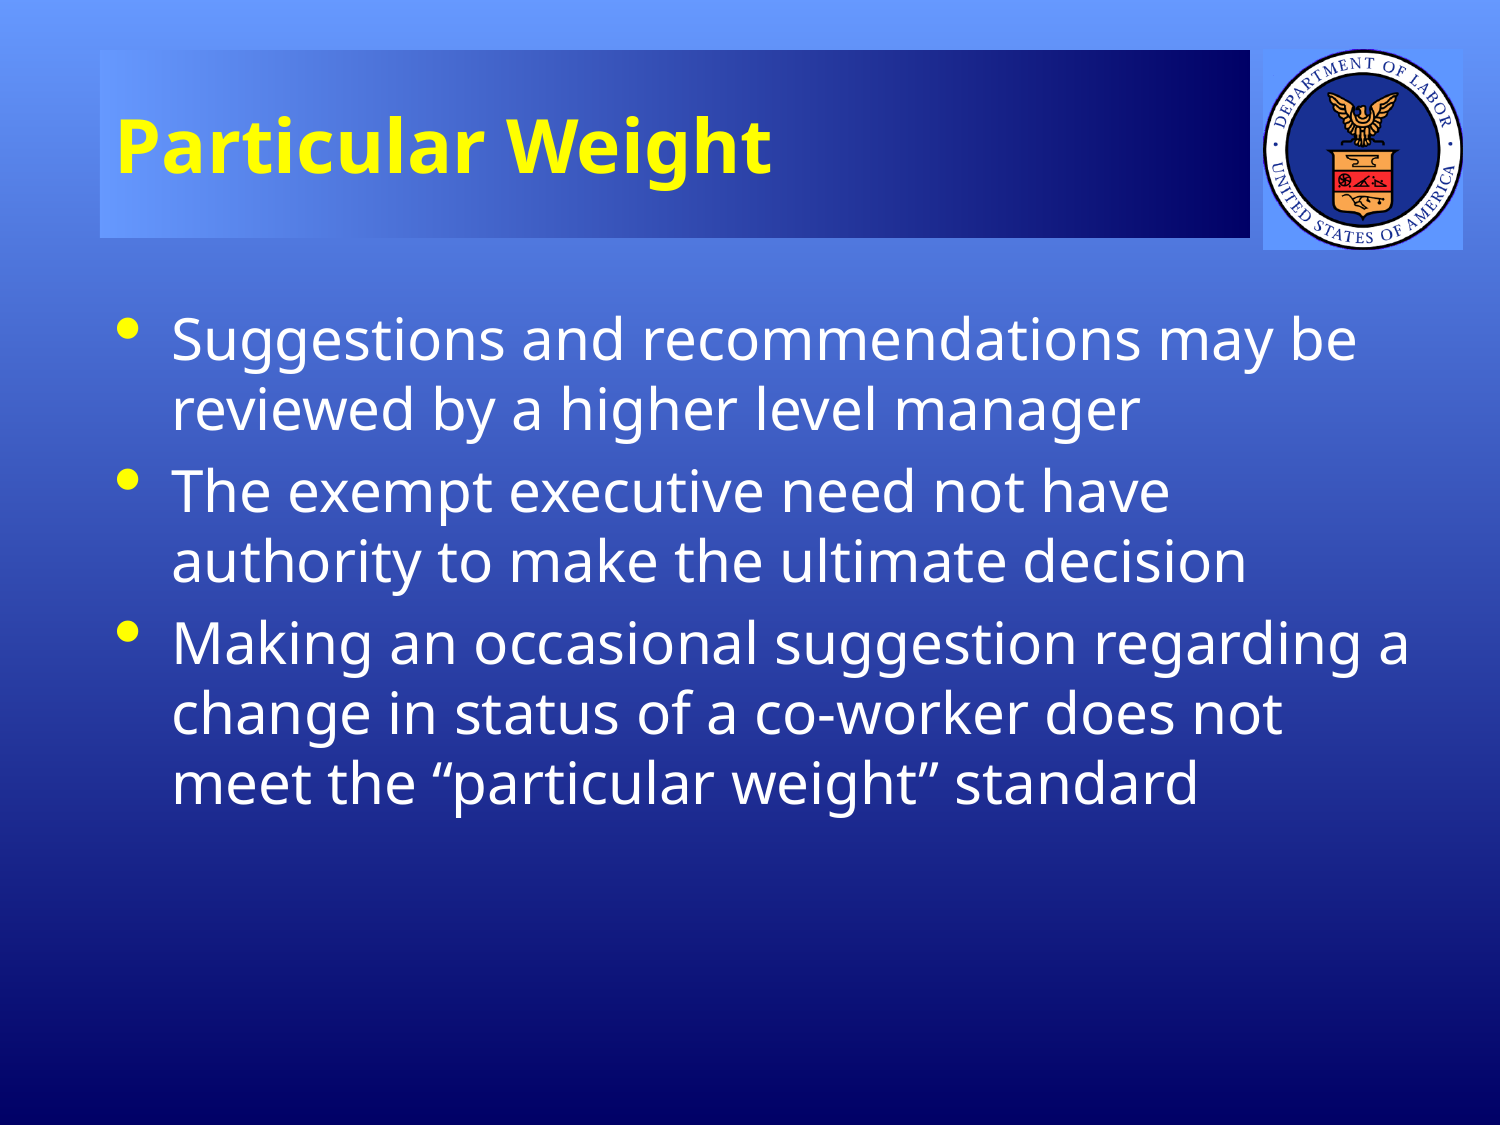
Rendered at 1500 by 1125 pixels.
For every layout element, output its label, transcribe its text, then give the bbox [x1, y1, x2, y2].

title Particular Weight [99, 49, 1251, 238]
list Suggestions and recommendations may be reviewed by a higher level manager The exempt executive need not have authority to make the ultimate decision Making an occasional suggestion regarding a change in status of a co-worker does not meet the “particular weight” standard [99, 294, 1451, 1038]
picture [1263, 49, 1463, 250]
